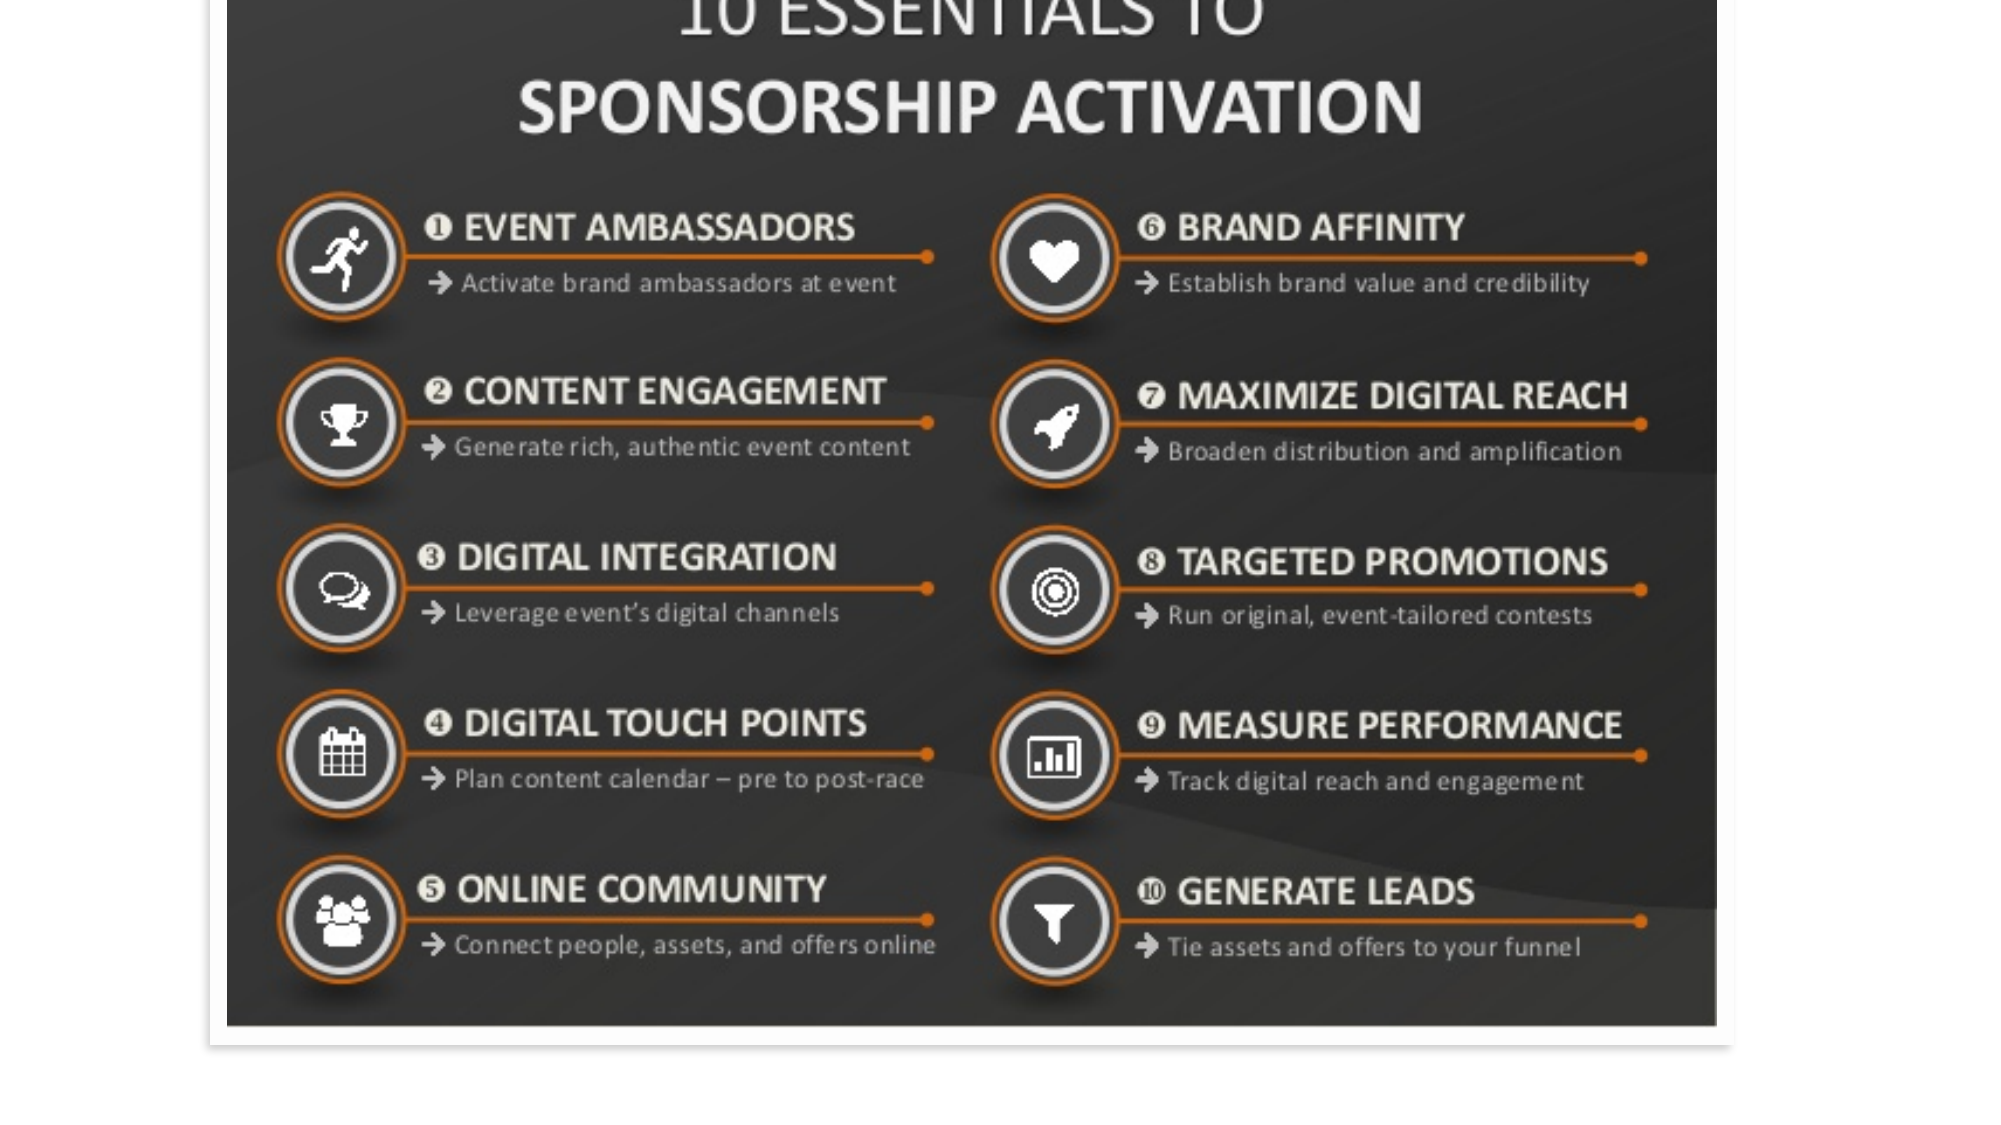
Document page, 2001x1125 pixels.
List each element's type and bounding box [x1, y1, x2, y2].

list [226, 0, 1718, 1029]
